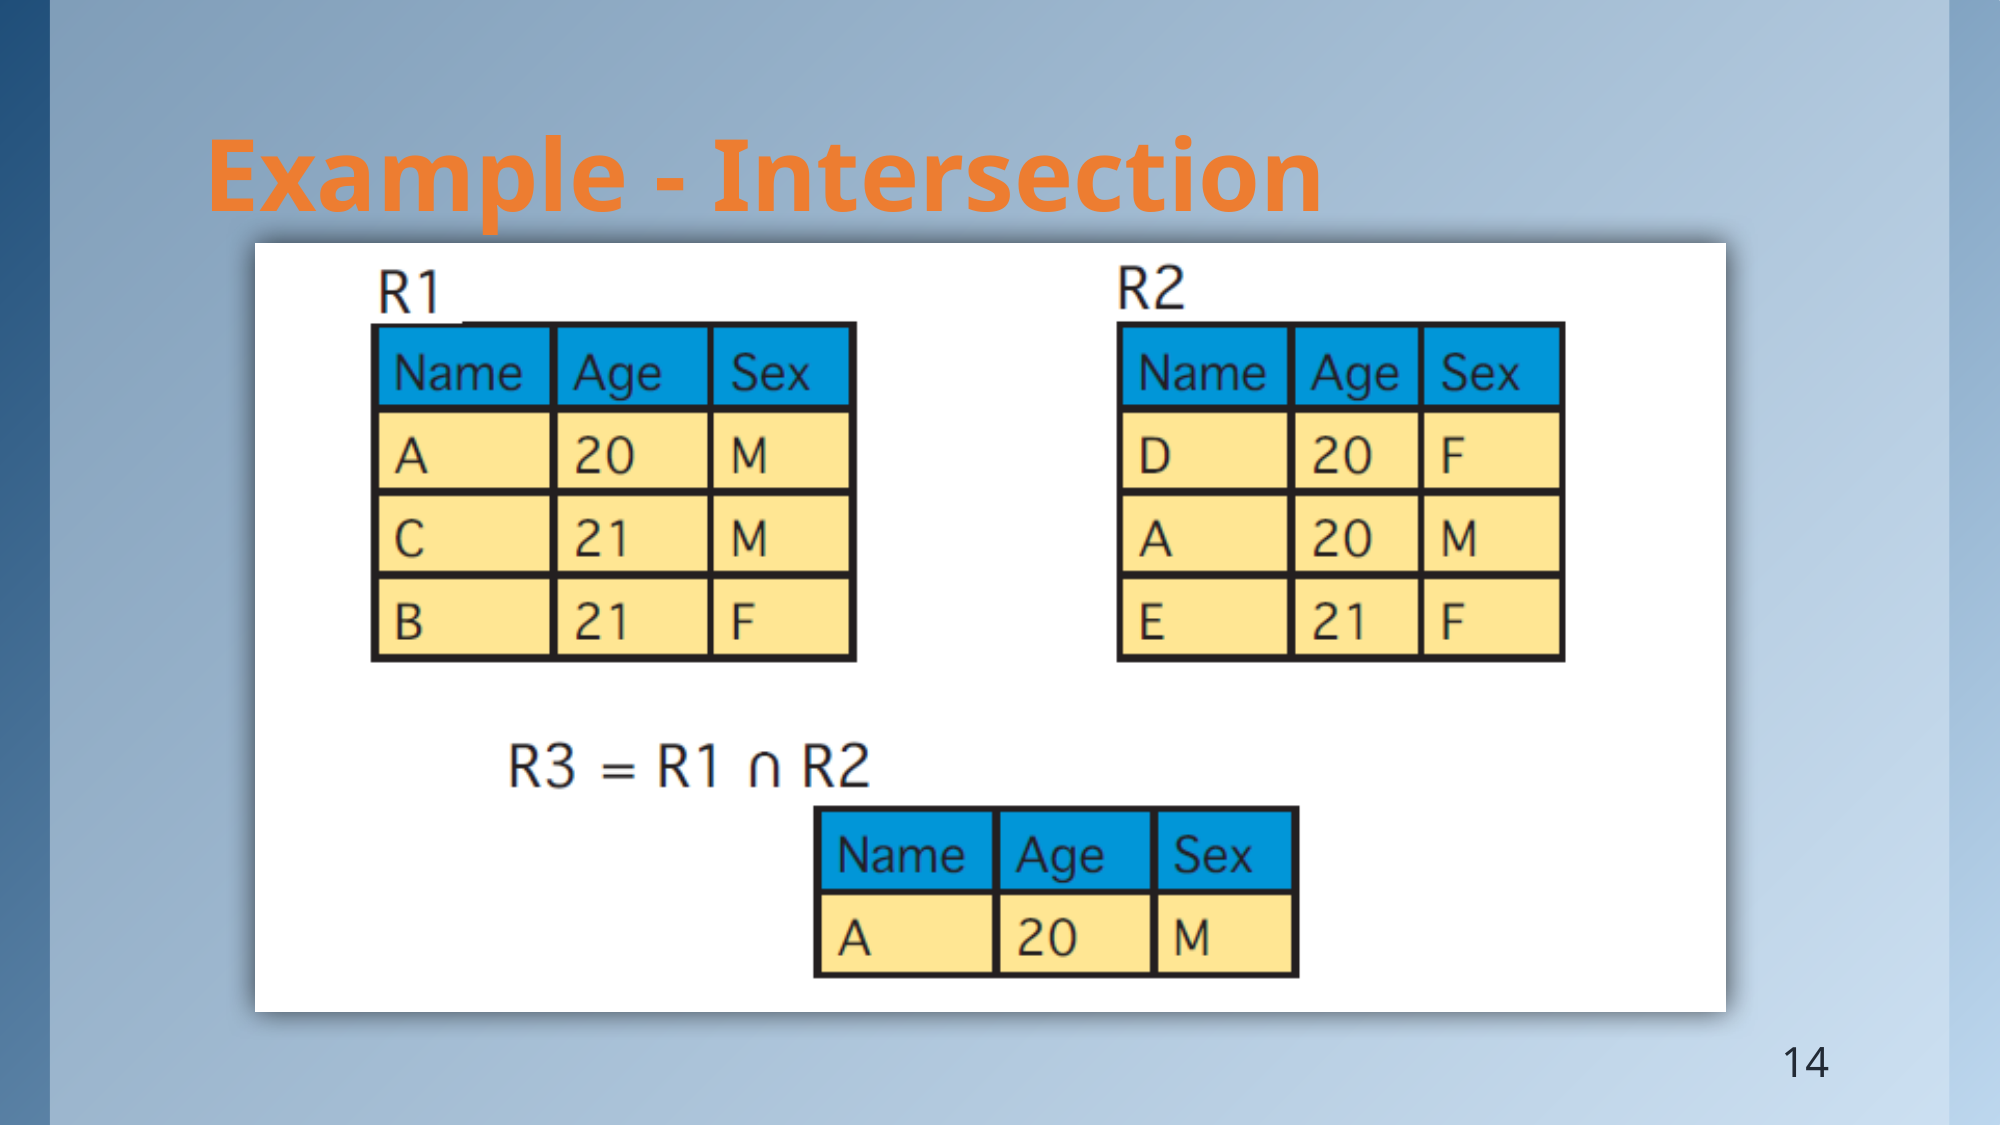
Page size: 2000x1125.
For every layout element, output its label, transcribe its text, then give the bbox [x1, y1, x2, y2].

title Example - Intersection [183, 12, 1850, 242]
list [255, 242, 1726, 1012]
slide_number 14 [1667, 1050, 1850, 1103]
